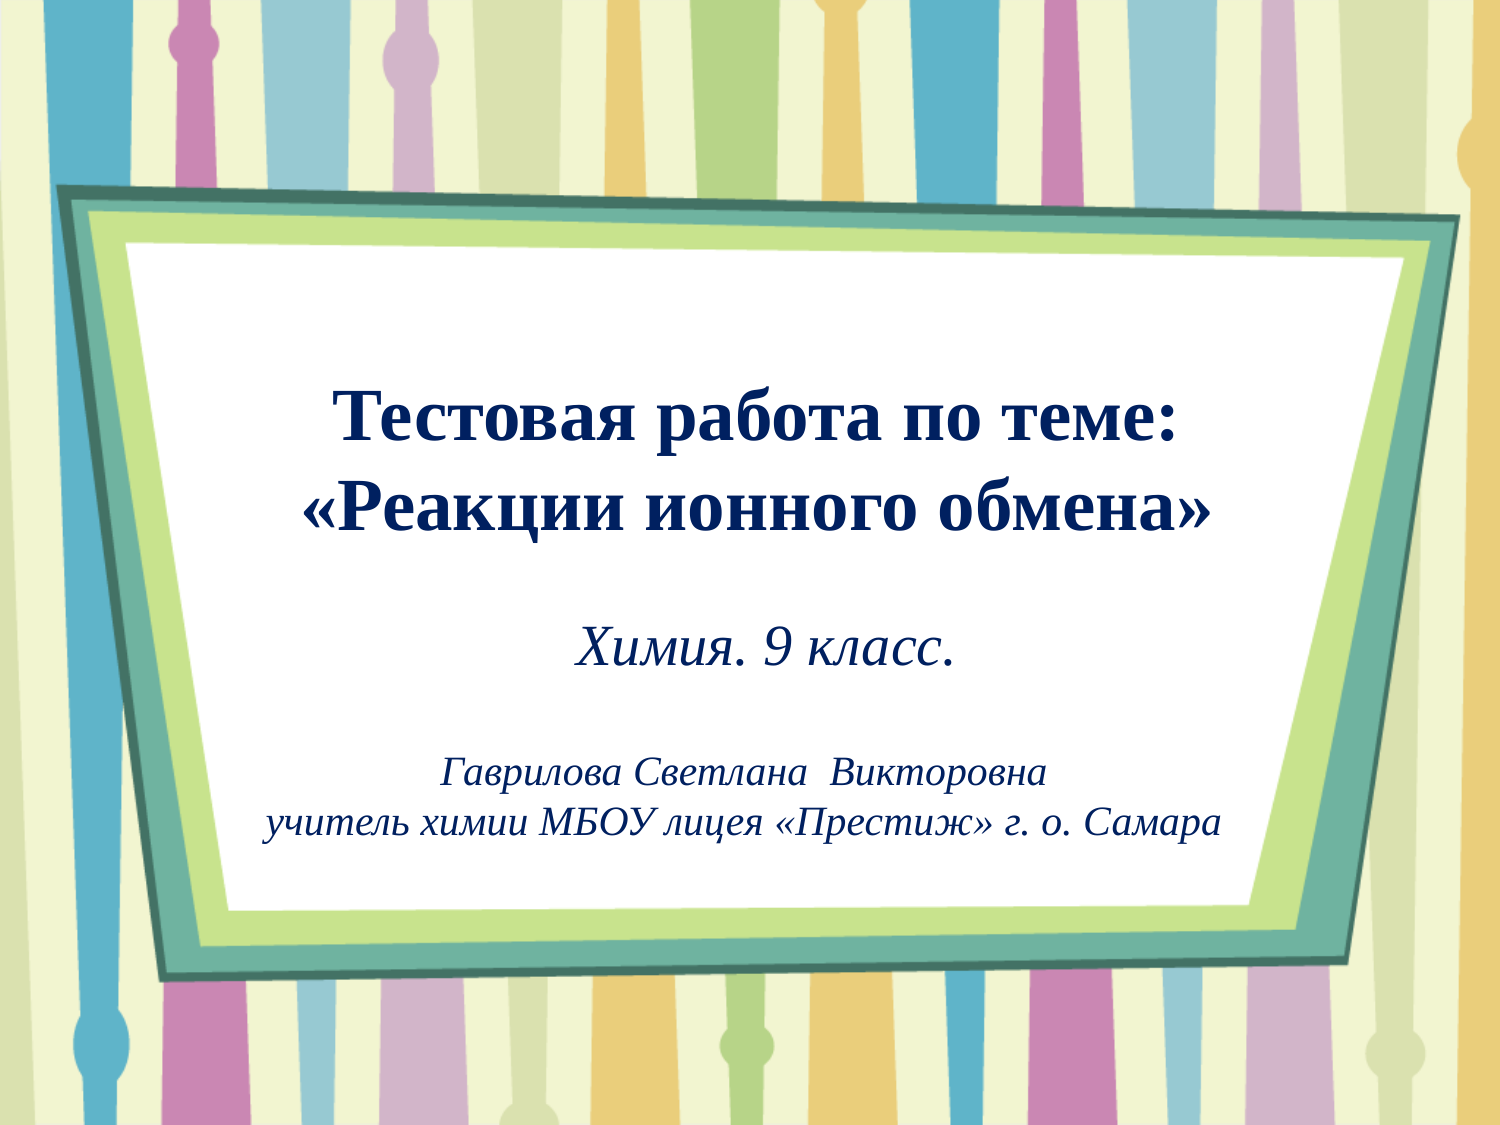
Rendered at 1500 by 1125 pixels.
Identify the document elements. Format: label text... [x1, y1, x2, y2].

picture [0, 0, 1500, 1125]
title Тестовая работа по теме: «Реакции ионного обмена» [128, 269, 1405, 641]
subtitle Химия. 9 класс. [395, 599, 1093, 682]
text_box Гаврилова Светлана Викторовна учитель химии МБОУ лицея «Престиж» г. о. Самара [230, 736, 1259, 852]
